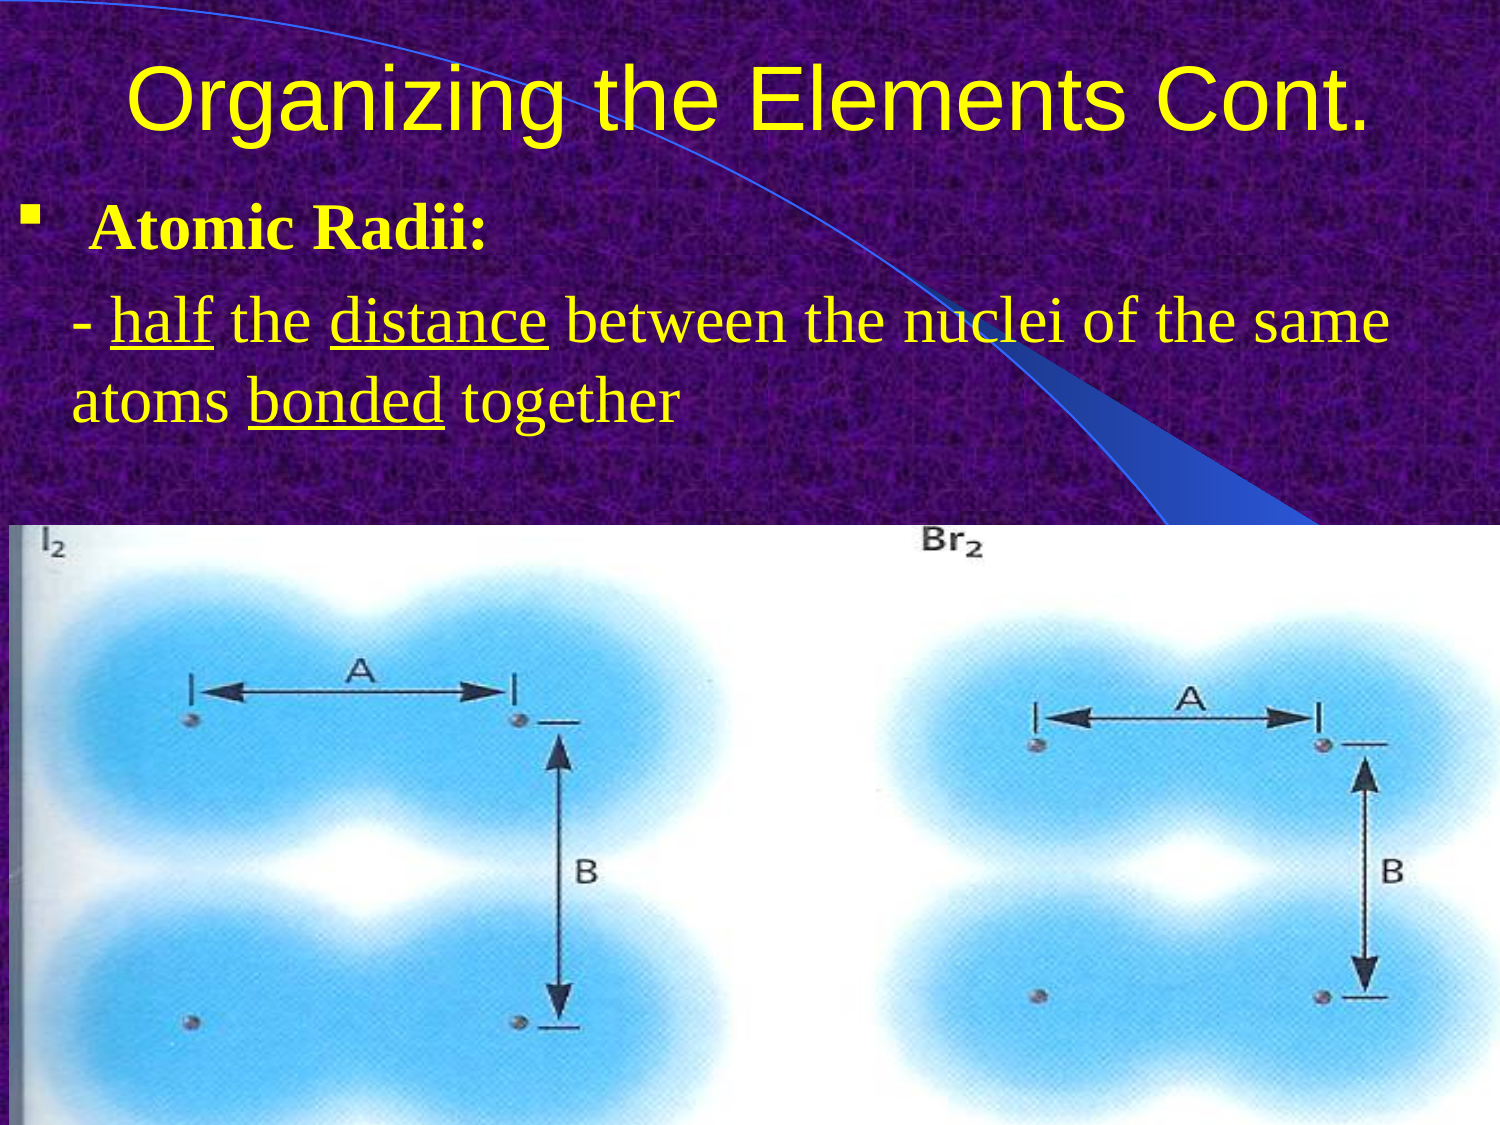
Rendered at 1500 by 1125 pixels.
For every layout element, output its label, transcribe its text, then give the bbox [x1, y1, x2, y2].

list Atomic Radii: - half the distance between the nuclei of the same atoms bonded together [0, 174, 1500, 524]
title Organizing the Elements Cont. [0, 0, 1500, 174]
picture [0, 524, 1500, 1125]
